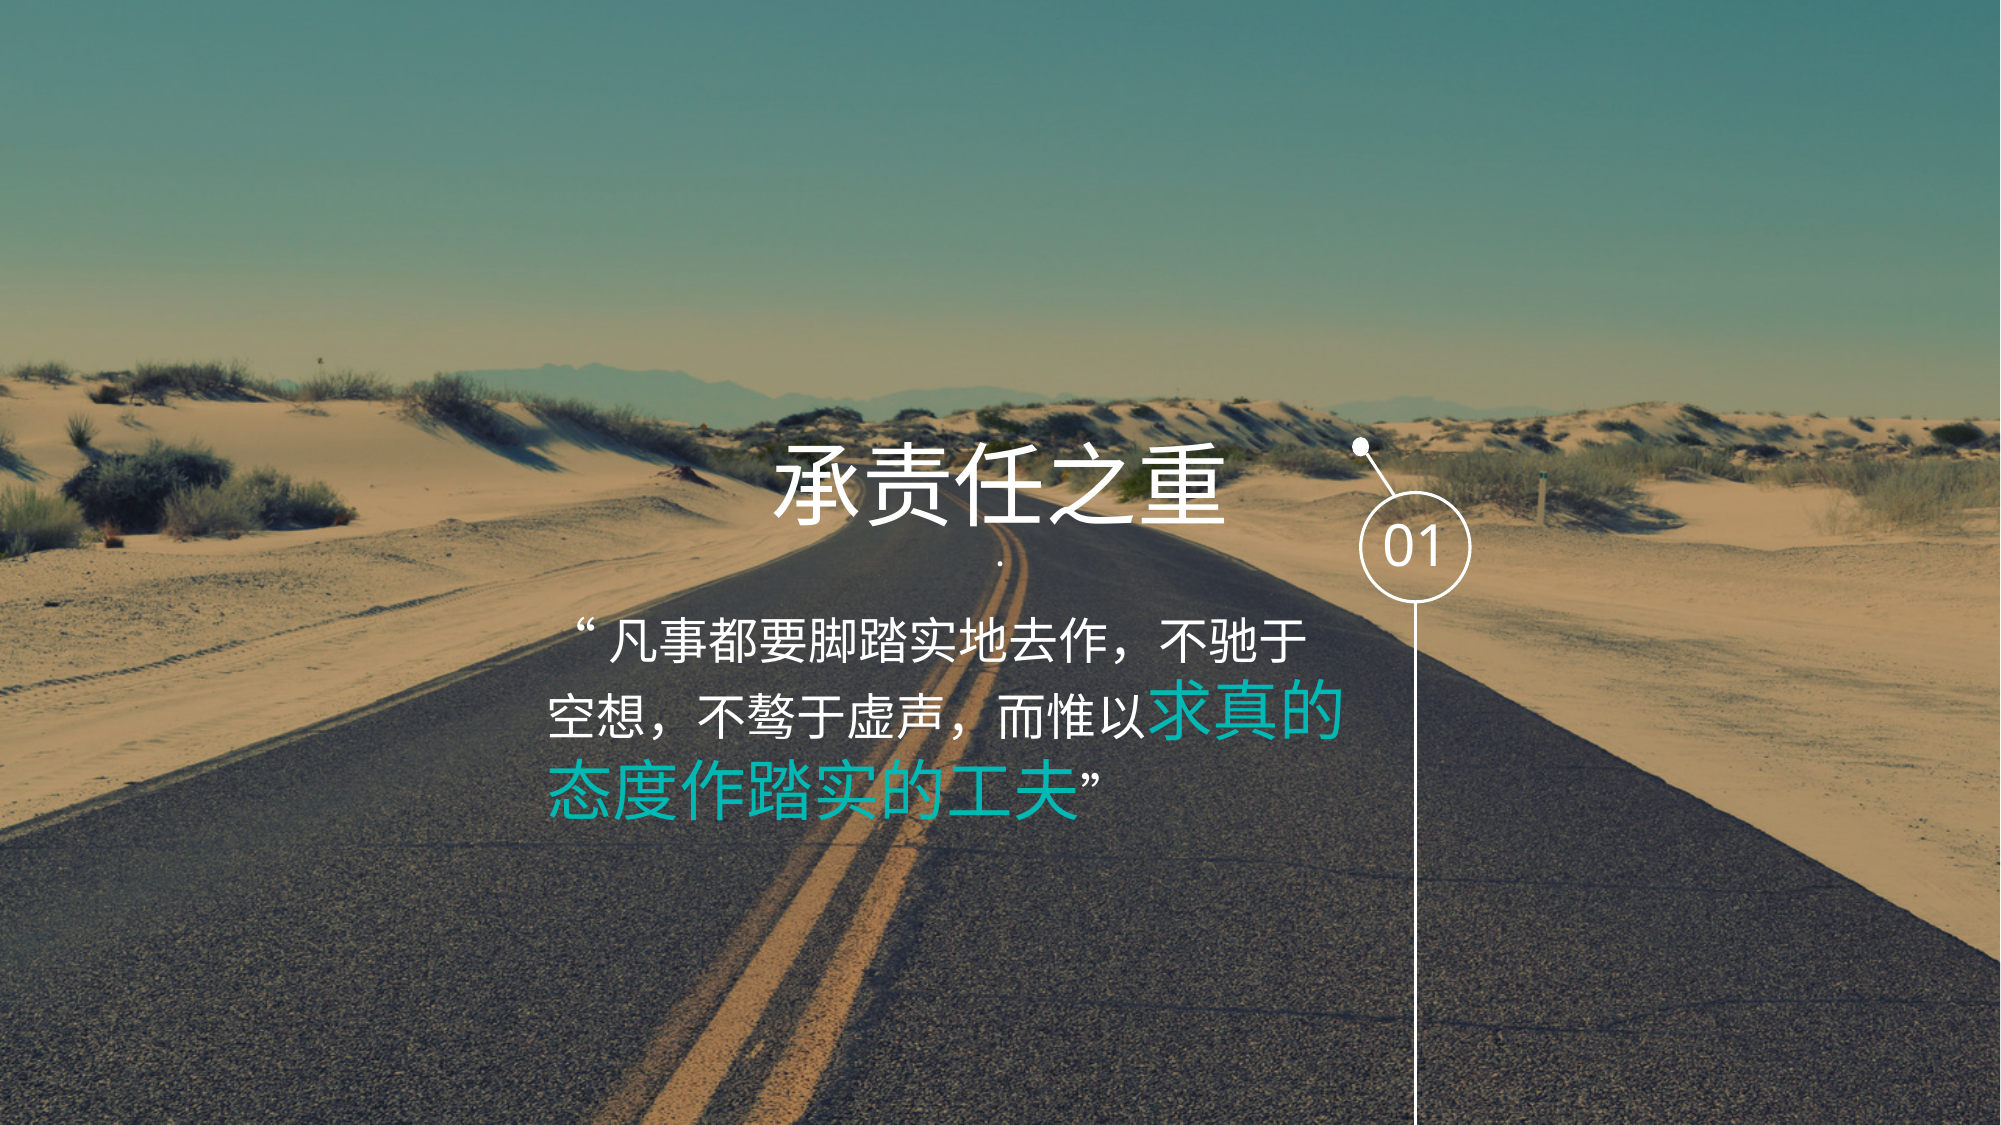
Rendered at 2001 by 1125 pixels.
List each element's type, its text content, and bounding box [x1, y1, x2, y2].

text_box 01 [1367, 500, 1464, 586]
text_box [1359, 519, 1367, 575]
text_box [1366, 453, 1395, 497]
text_box · [0, 0, 2000, 1125]
text_box [1385, 491, 1445, 500]
text_box [1375, 586, 1456, 603]
text_box 承责任之重 [755, 420, 1312, 546]
text_box “凡事都要脚踏实地去作，不驰于空想，不骜于虚声，而惟以求真的态度作踏实的工夫” [531, 601, 1370, 837]
text_box [1351, 436, 1371, 458]
text_box [1464, 520, 1472, 575]
